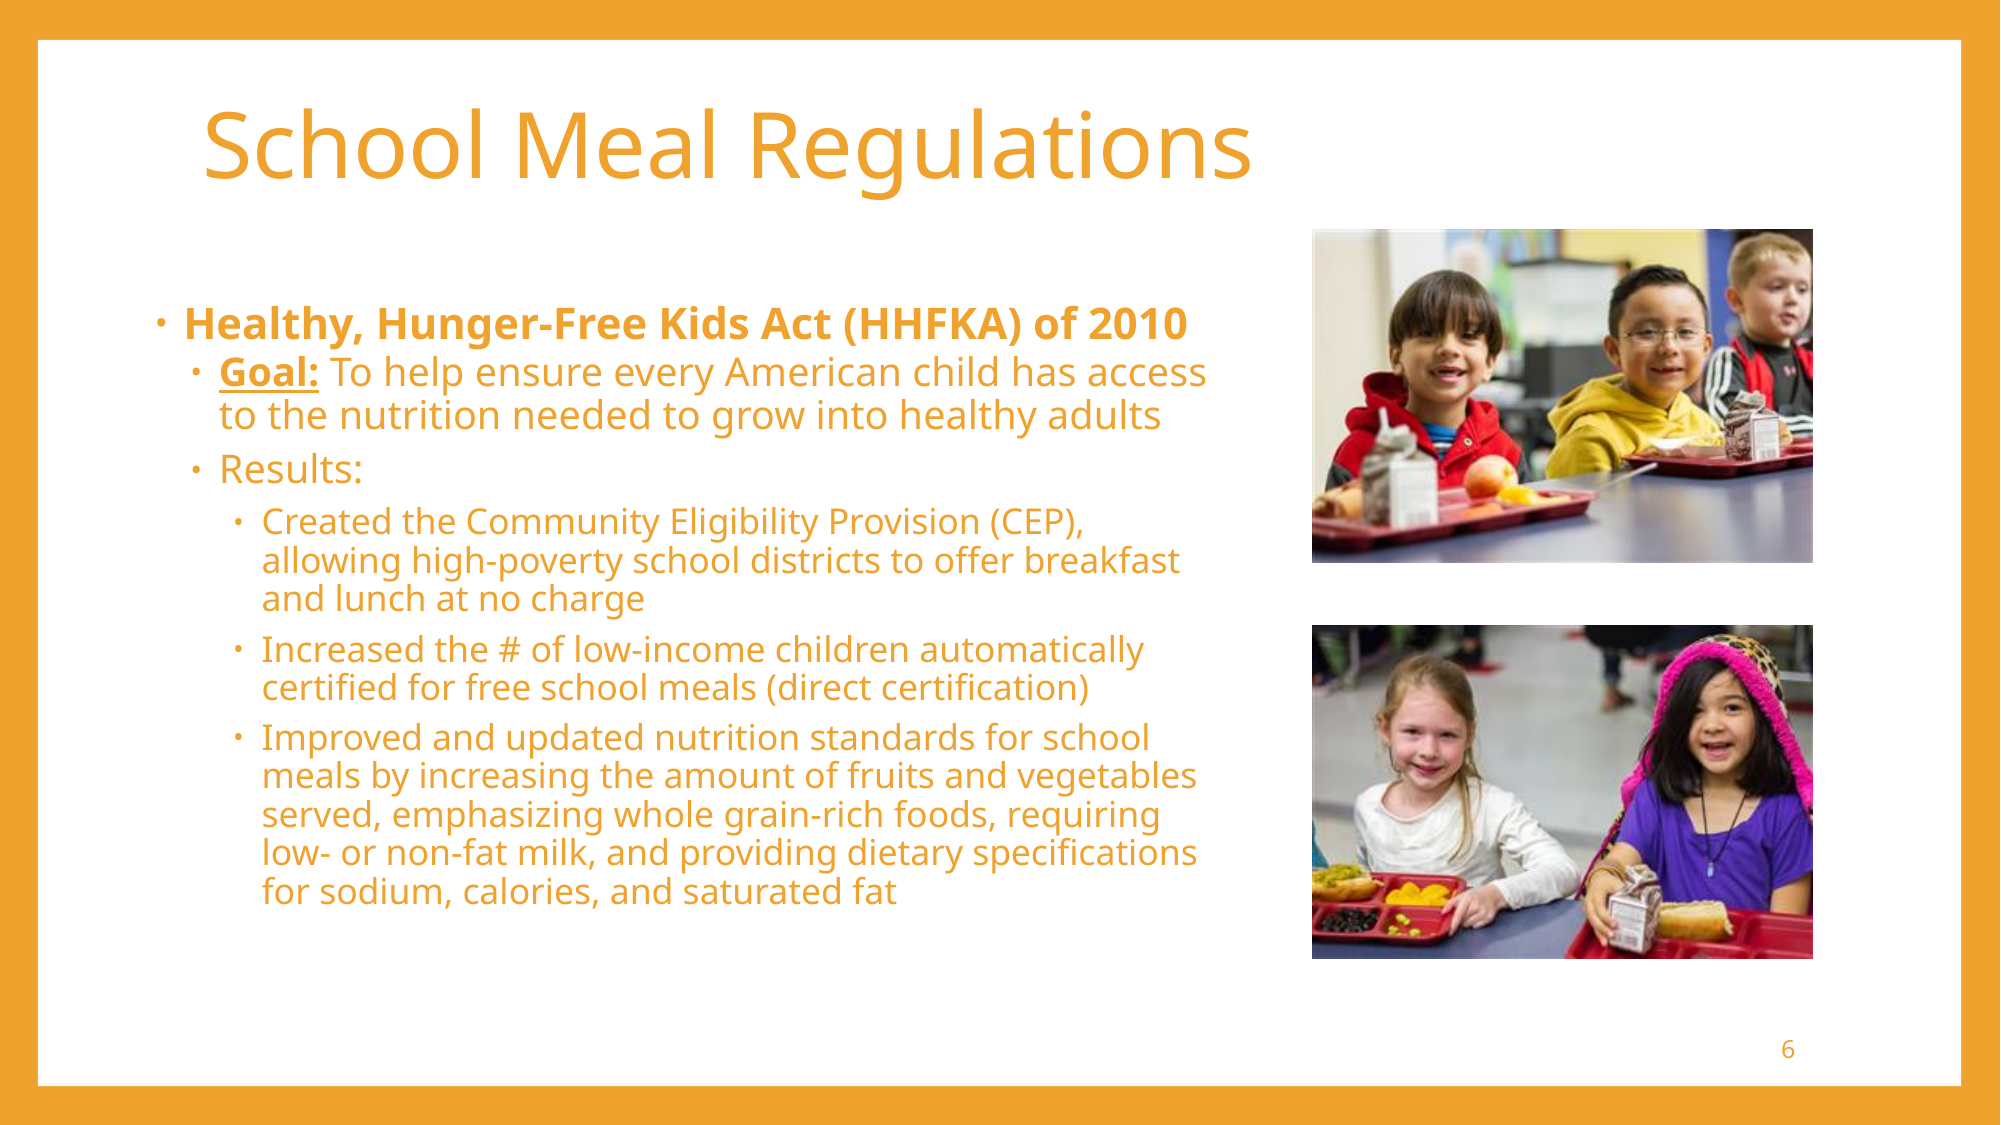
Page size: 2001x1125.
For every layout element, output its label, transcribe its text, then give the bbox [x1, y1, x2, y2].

picture [1312, 229, 1813, 563]
title School Meal Regulations [187, 37, 1807, 261]
picture [1312, 624, 1813, 959]
slide_number 6 [1530, 1020, 1811, 1081]
list Healthy, Hunger-Free Kids Act (HHFKA) of 2010 Goal: To help ensure every American child has access to the nutrition needed to grow into healthy adults Results: Created the Community Eligibility Provision (CEP), allowing high-poverty school districts to offer breakfast and lunch at no charge Increased the # of low-income children automatically certified for free school meals (direct certification) Improved and updated nutrition standards for school meals by increasing the amount of fruits and vegetables served, emphasizing whole grain-rich foods, requiring low- or non-fat milk, and providing dietary specifications for sodium, calories, and saturated fat [132, 294, 1243, 957]
